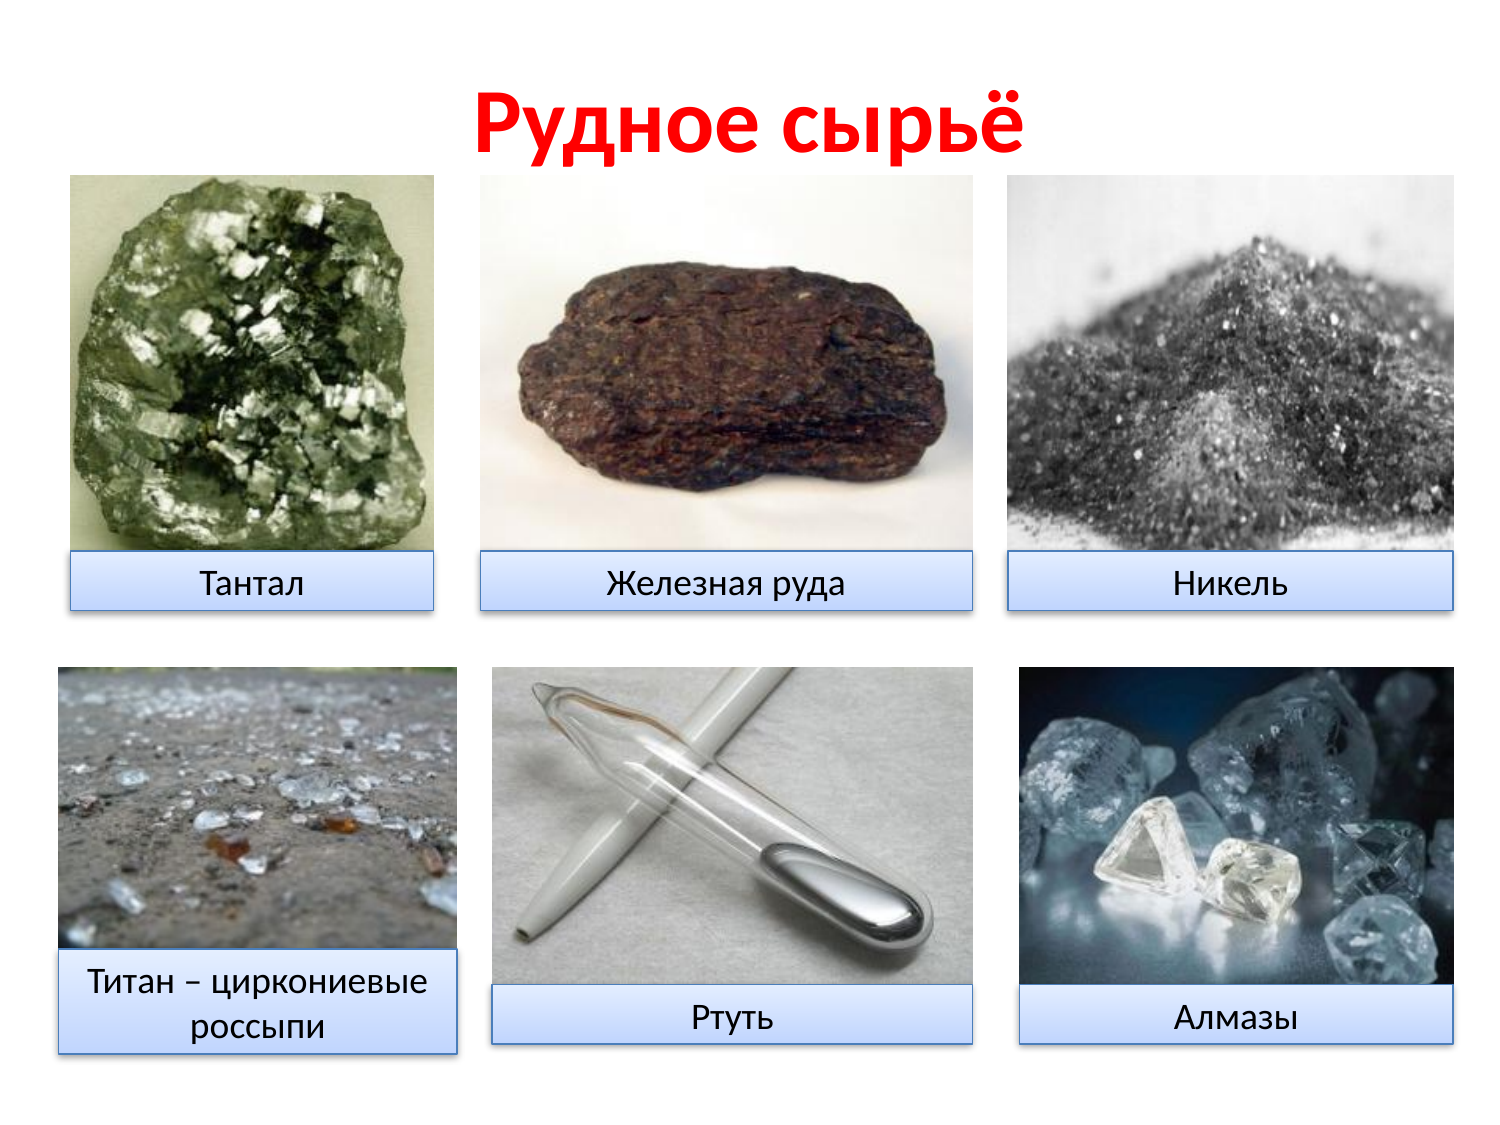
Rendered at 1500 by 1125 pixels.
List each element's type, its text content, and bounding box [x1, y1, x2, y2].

text_box Алмазы [1019, 992, 1454, 1045]
picture [480, 175, 973, 551]
text_box Тантал [70, 560, 434, 611]
picture [1019, 667, 1454, 986]
picture [70, 175, 434, 553]
text_box Ртуть [491, 991, 973, 1045]
picture [491, 667, 973, 985]
text_box Никель [1007, 556, 1454, 611]
text_box Железная руда [480, 557, 973, 611]
picture [1007, 175, 1454, 551]
text_box Титан – циркониевые россыпи [58, 956, 458, 1055]
title Рудное сырьё [75, 45, 1425, 188]
picture [58, 667, 458, 950]
